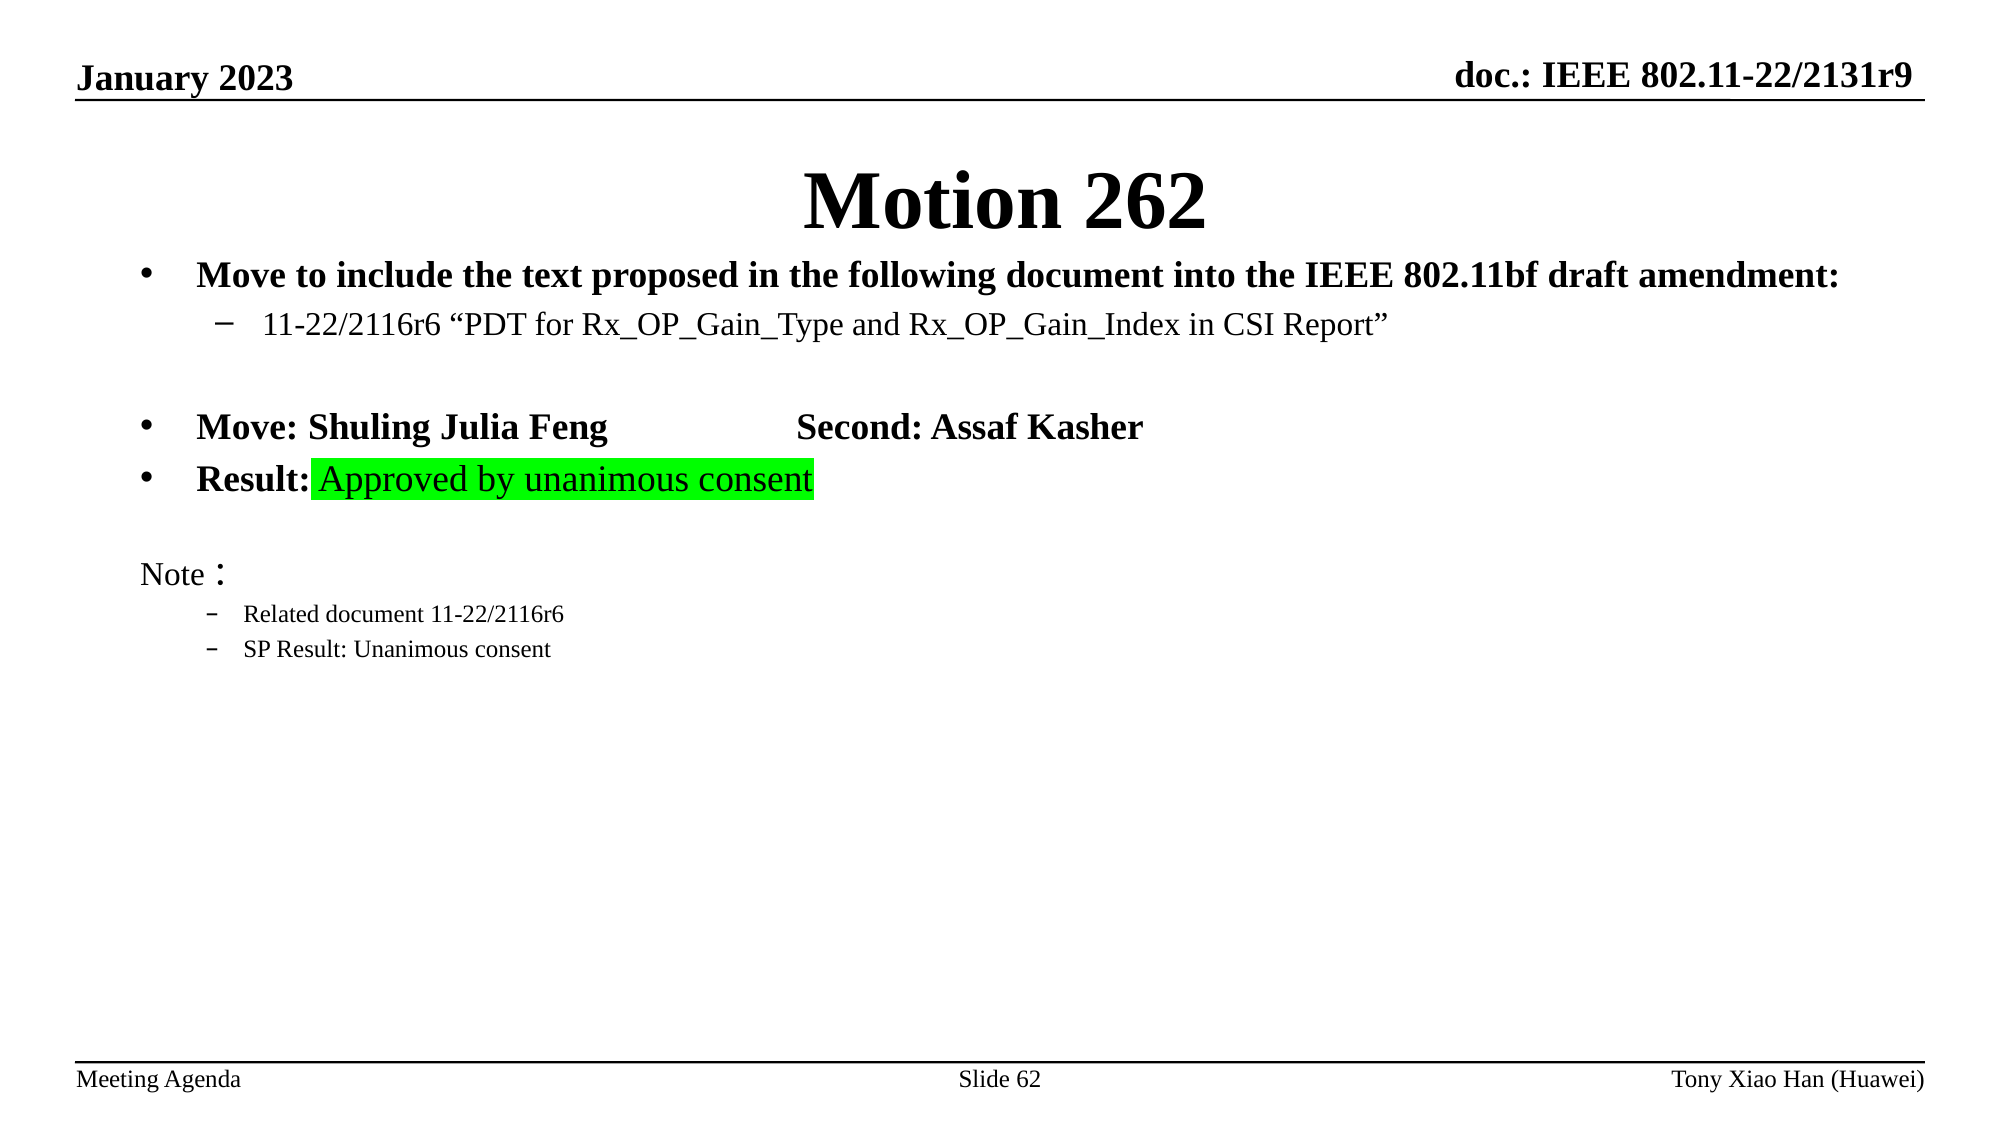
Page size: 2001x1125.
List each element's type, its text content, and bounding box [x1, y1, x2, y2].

text_box Move to include the text proposed in the following document into the IEEE 802.11bf draft amendment: 11-22/2116r6 “PDT for Rx_OP_Gain_Type and Rx_OP_Gain_Index in CSI Report” Move: Shuling Julia Feng Second: Assaf Kasher Result: Approved by unanimous consent Note： Related document 11-22/2116r6 SP Result: Unanimous consent [125, 212, 1888, 900]
text_box Motion 262 [368, 137, 1644, 212]
